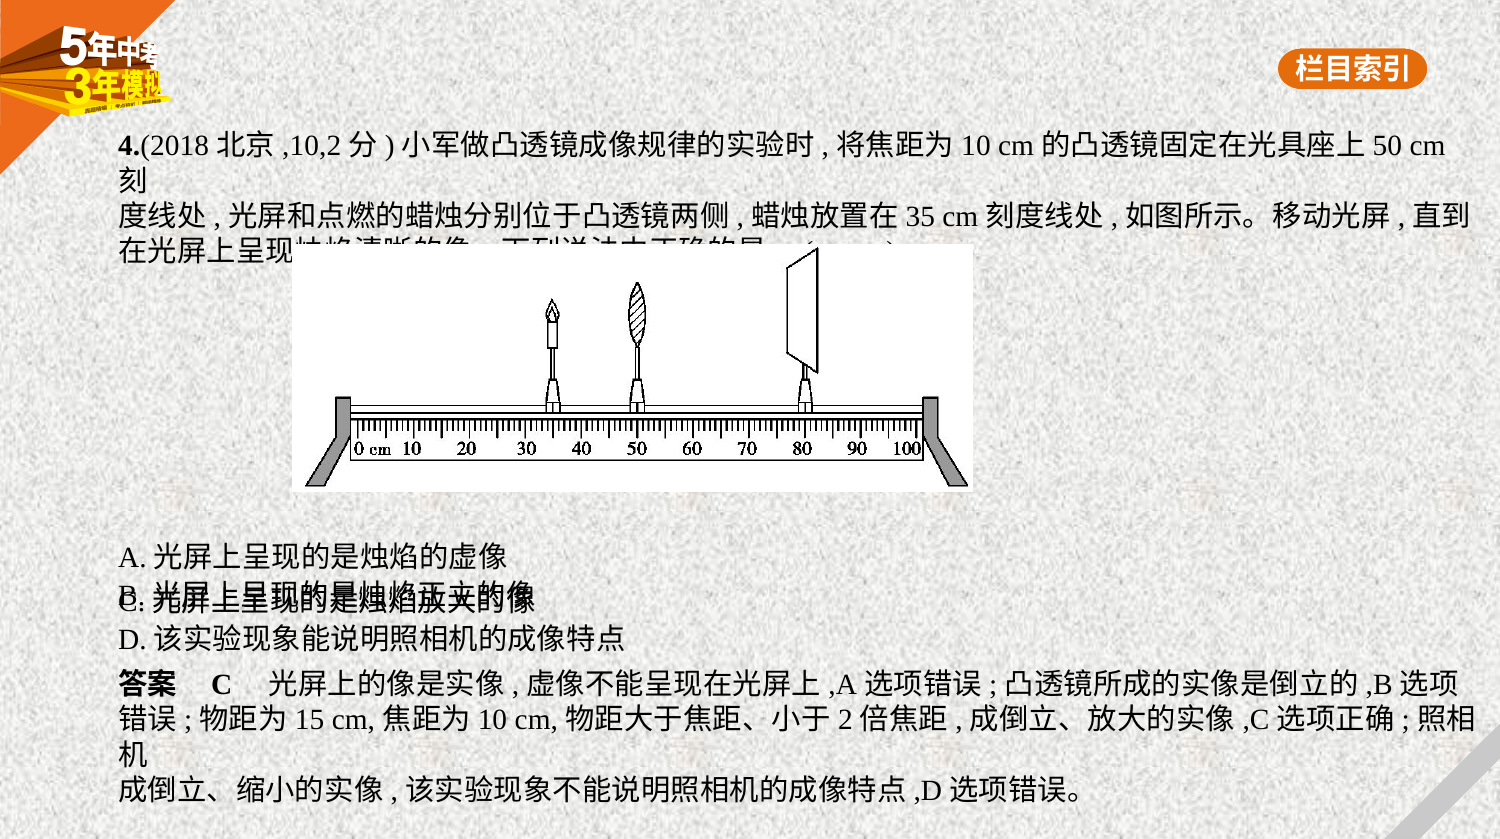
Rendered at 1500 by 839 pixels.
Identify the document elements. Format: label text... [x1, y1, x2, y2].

picture [0, 0, 1500, 839]
text_box 答案 C 光屏上的像是实像,虚像不能呈现在光屏上,A选项错误;凸透镜所成的实像是倒立的,B选项 错误;物距为15 cm,焦距为10 cm,物距大于焦距、小于2倍焦距,成倒立、放大的实像,C选项正确;照相机 成倒立、缩小的实像,该实验现象不能说明照相机的成像特点,D选项错误。 [118, 665, 1483, 807]
text_box 4.(2018北京,10,2分)小军做凸透镜成像规律的实验时,将焦距为10 cm的凸透镜固定在光具座上50 cm刻 度线处,光屏和点燃的蜡烛分别位于凸透镜两侧,蜡烛放置在35 cm刻度线处,如图所示。移动光屏,直到 在光屏上呈现烛焰清晰的像。下列说法中正确的是 ( ) A.光屏上呈现的是烛焰的虚像 B.光屏上呈现的是烛焰正立的像 [118, 126, 1483, 581]
text_box C.光屏上呈现的是烛焰放大的像 D.该实验现象能说明照相机的成像特点 [118, 581, 1483, 656]
